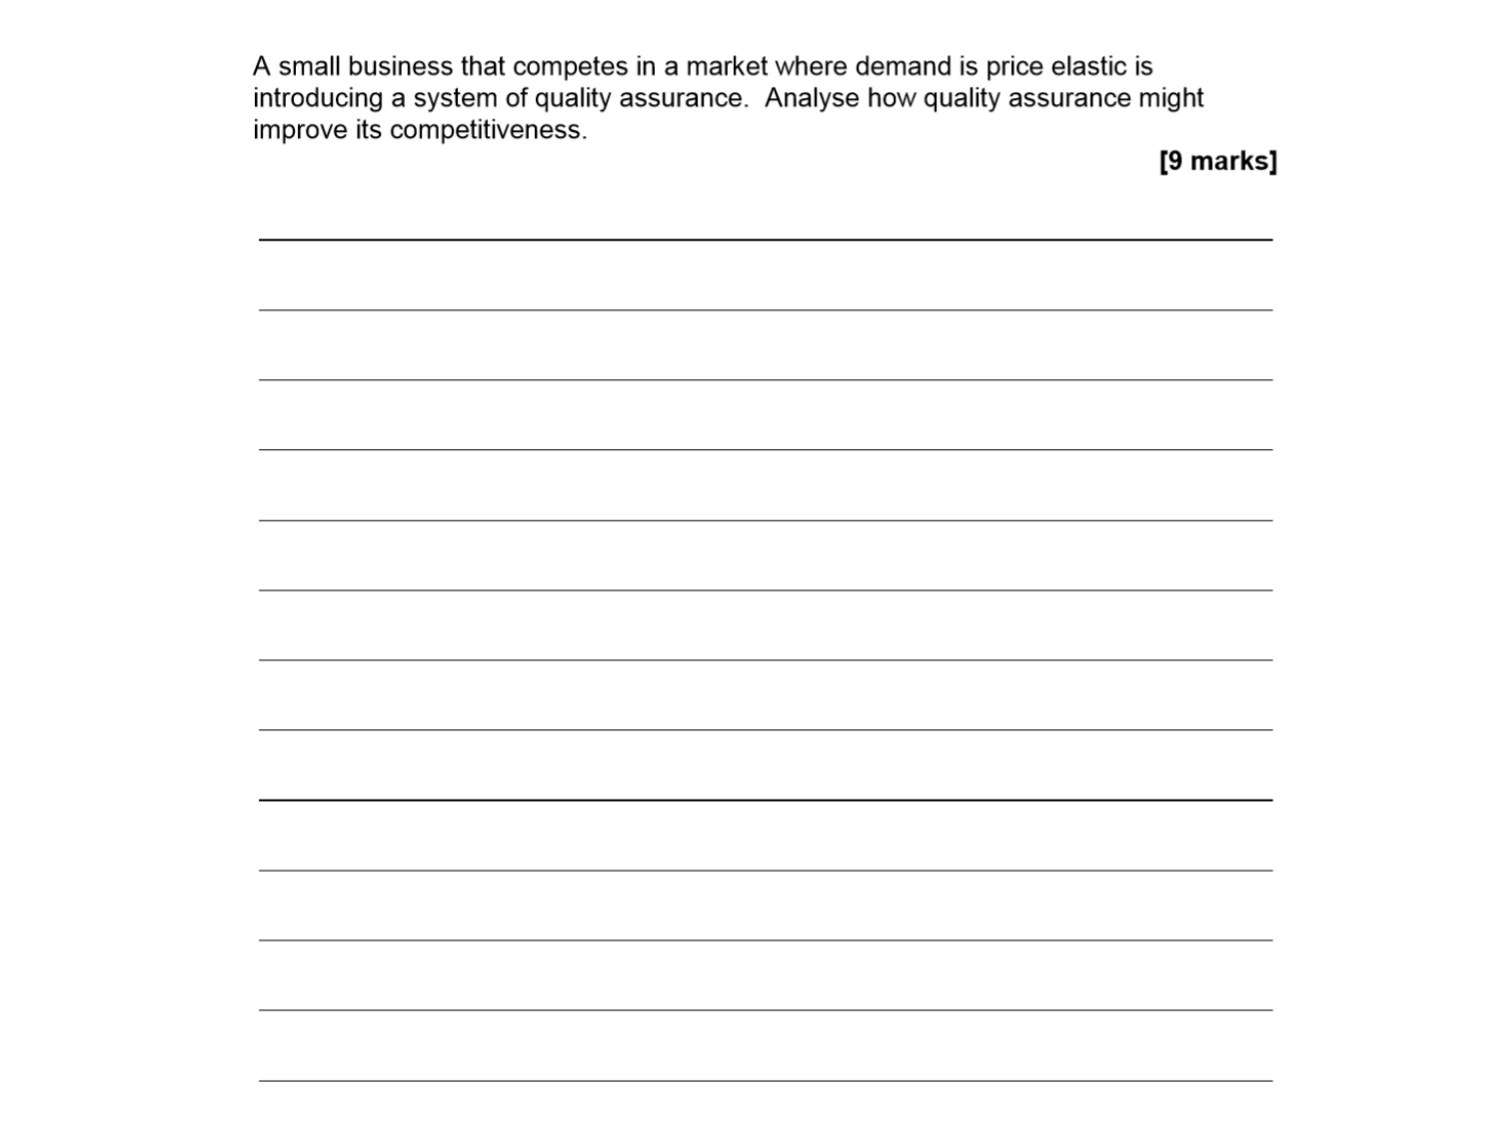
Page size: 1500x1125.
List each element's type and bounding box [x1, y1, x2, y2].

picture [241, 24, 1282, 1101]
